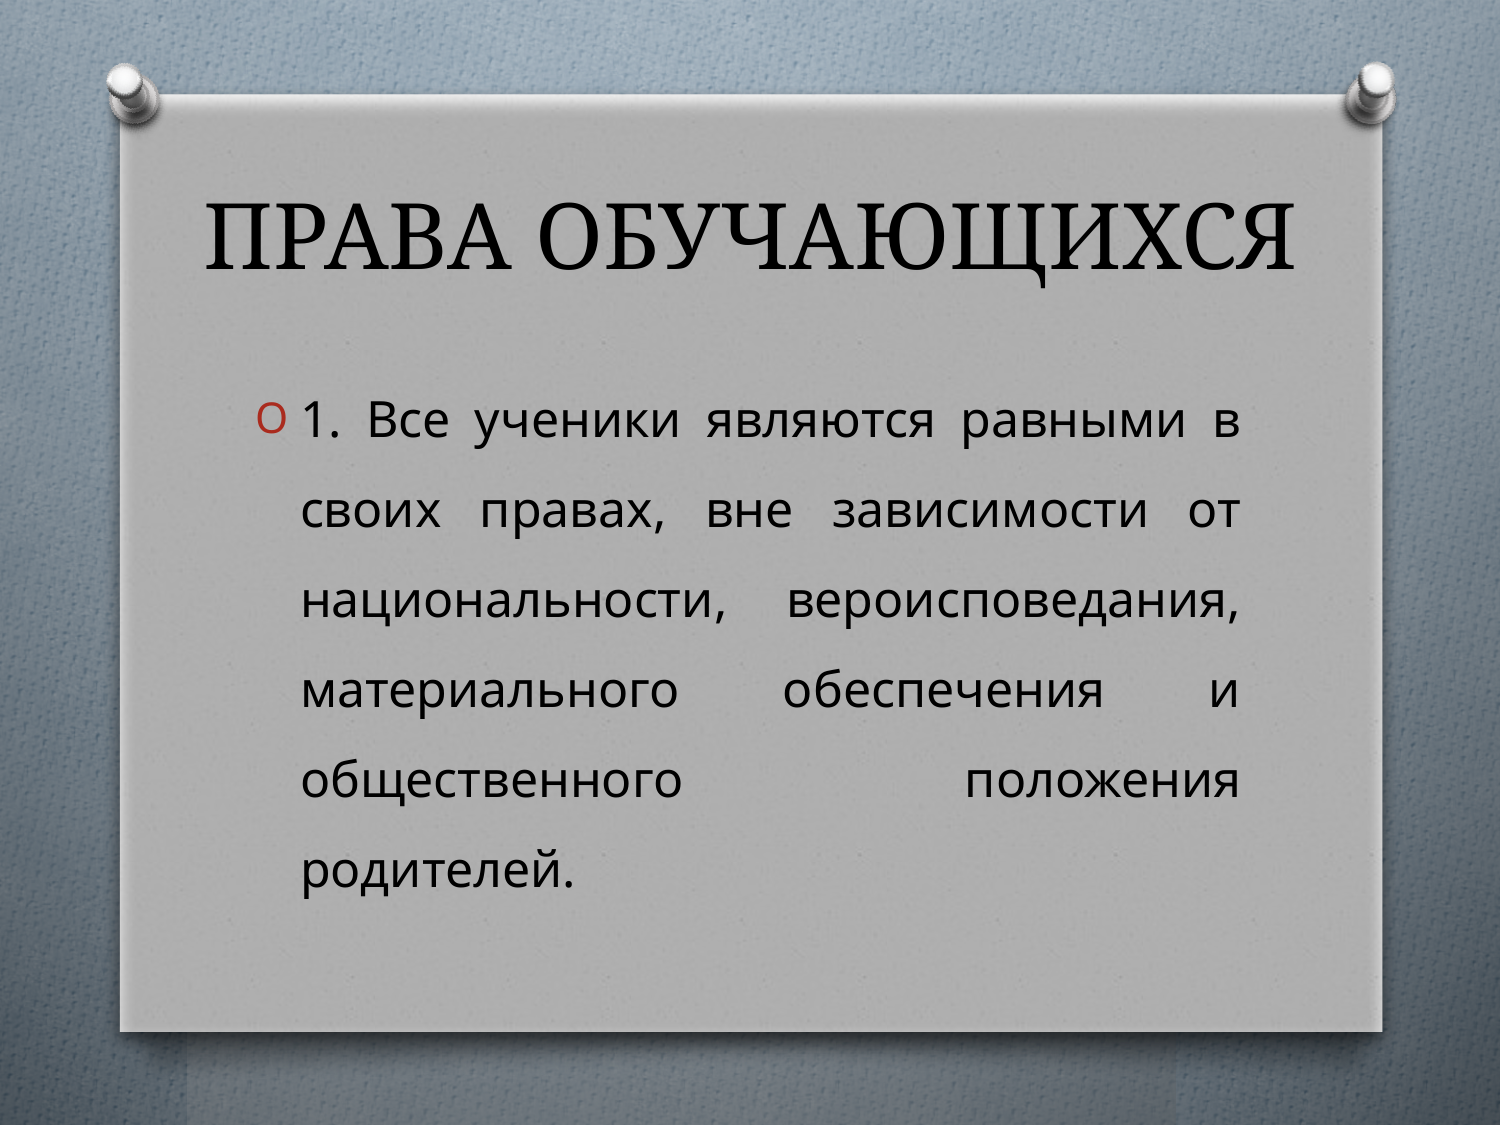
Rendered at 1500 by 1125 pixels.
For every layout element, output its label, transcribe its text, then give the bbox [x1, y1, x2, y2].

picture [1317, 35, 1439, 156]
list 1. Все ученики являются равными в своих правах, вне зависимости от национальности, вероисповедания, материального обеспечения и общественного положения родителей. [240, 349, 1257, 939]
picture [75, 29, 198, 153]
title ПРАВА ОБУЧАЮЩИХСЯ [179, 134, 1323, 332]
